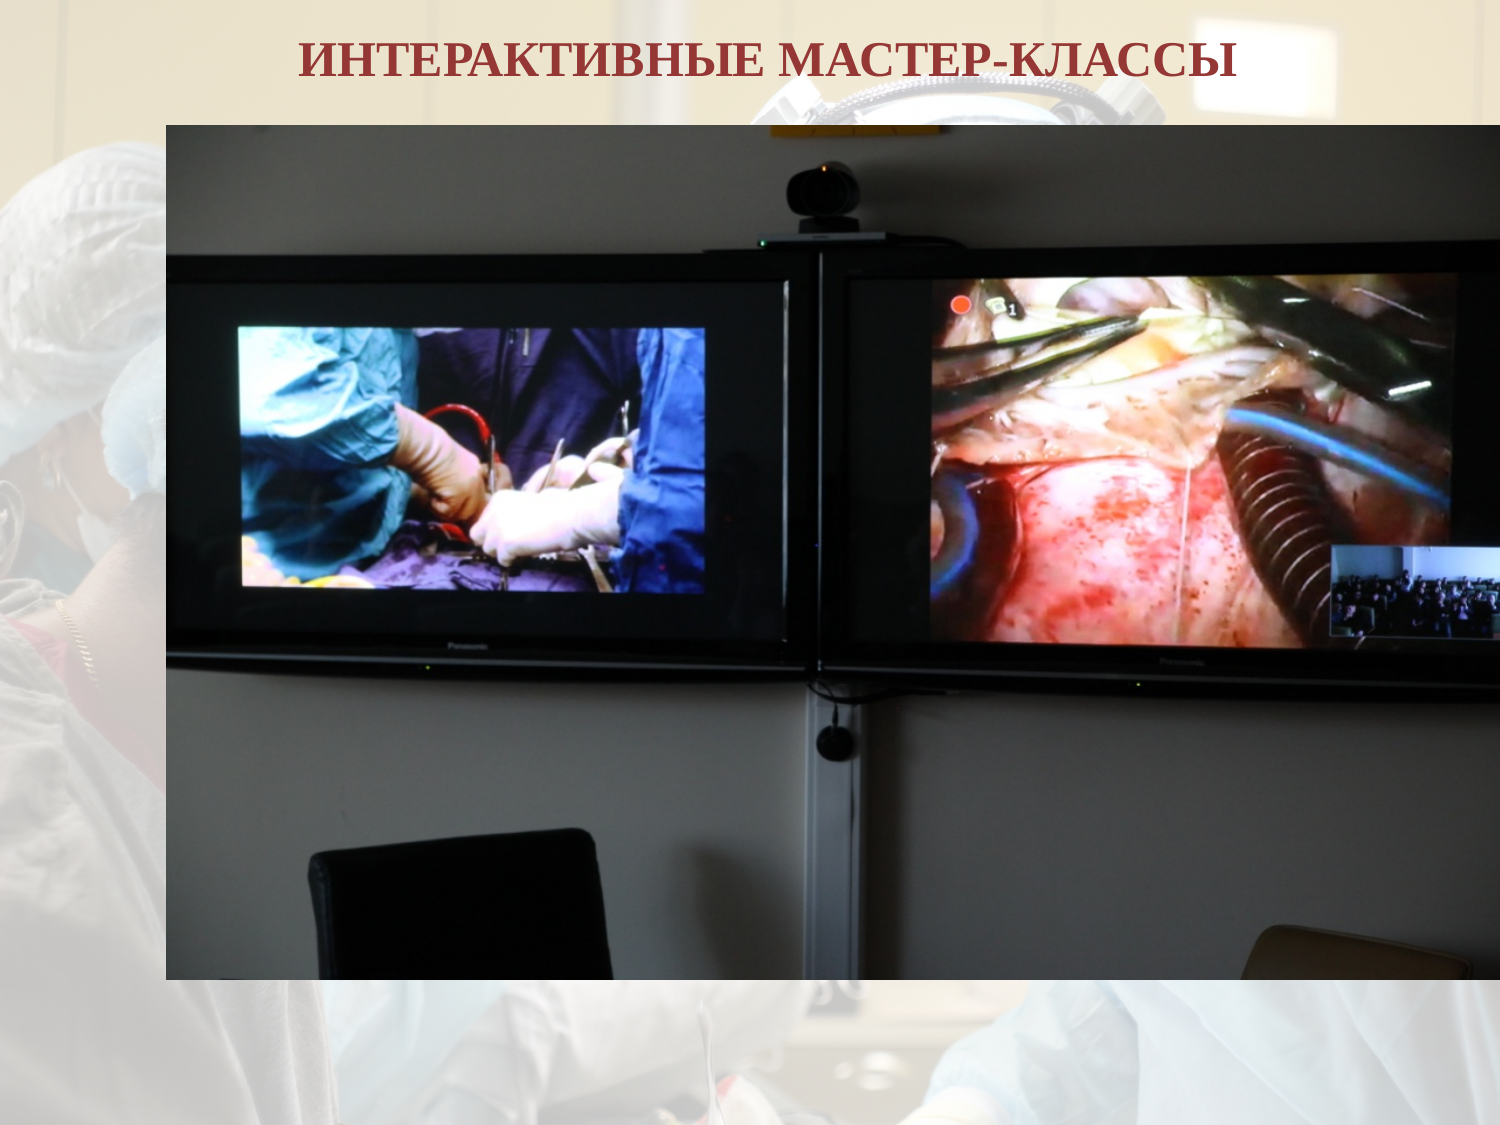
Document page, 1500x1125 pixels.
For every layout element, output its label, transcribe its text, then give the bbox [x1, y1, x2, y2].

picture [166, 125, 1500, 980]
title ИНТЕРАКТИВНЫЕ МАСТЕР-КЛАССЫ [53, 0, 1471, 114]
